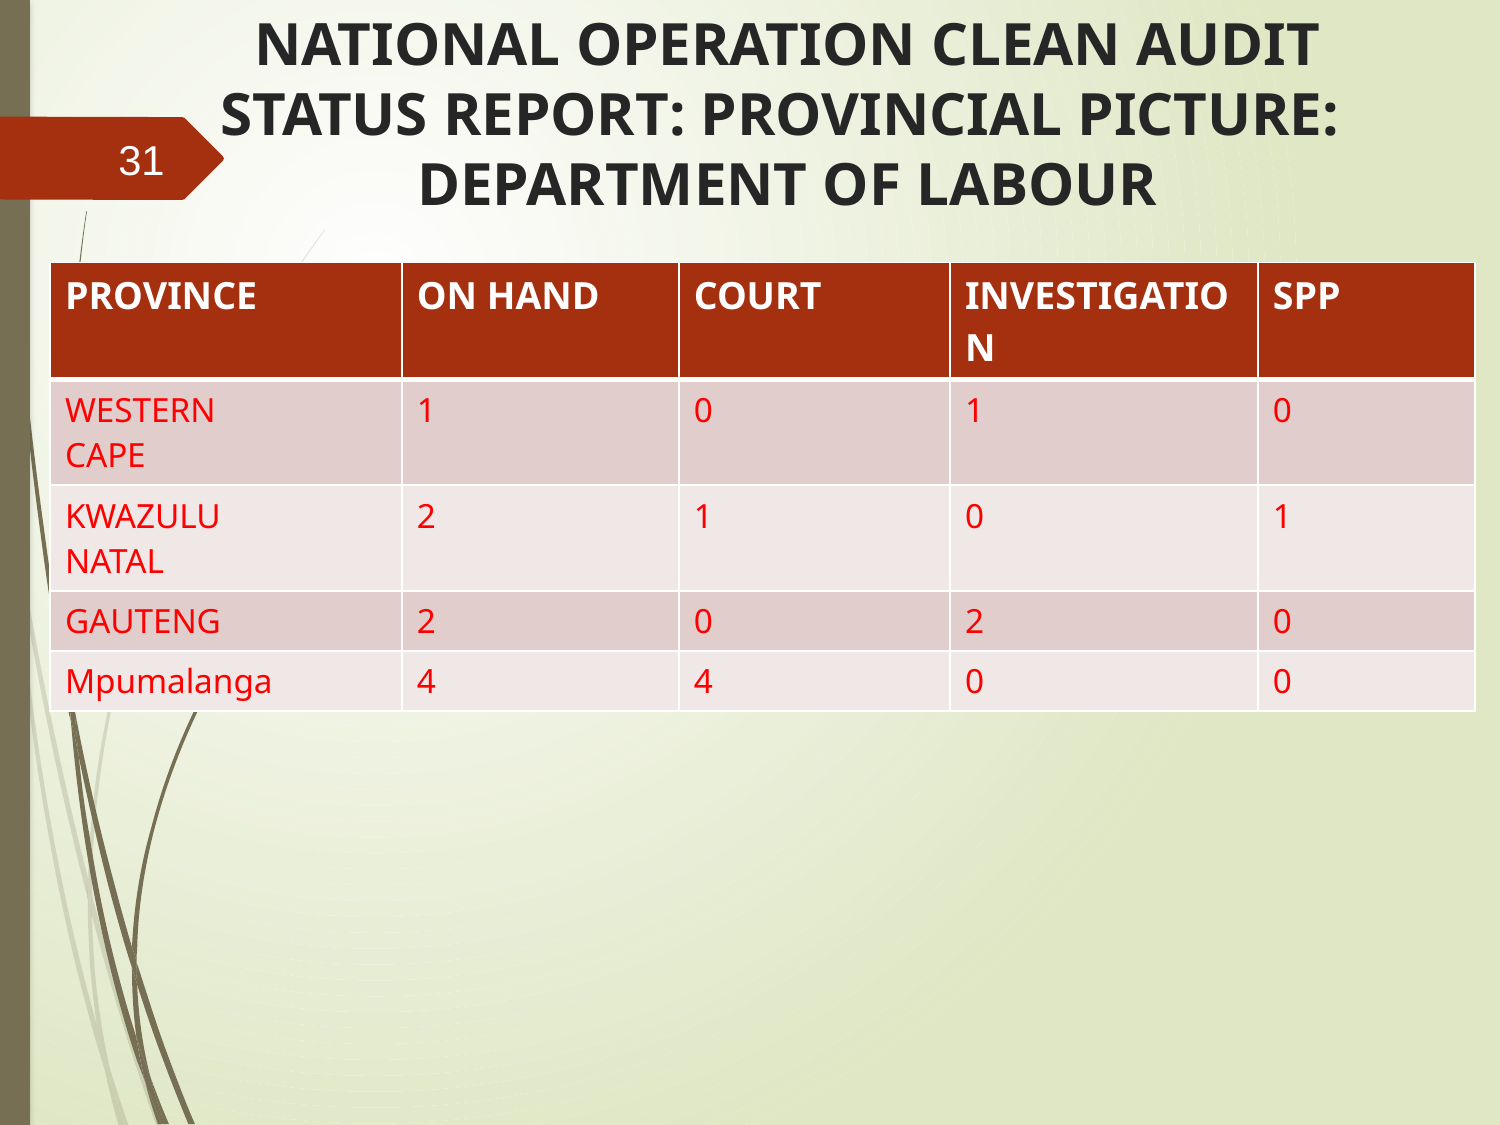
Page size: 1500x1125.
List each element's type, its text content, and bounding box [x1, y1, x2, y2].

table_cell 0 [951, 652, 1257, 710]
table_header SPP [1259, 263, 1474, 377]
table_cell 0 [1259, 592, 1474, 650]
table_cell 0 [951, 486, 1257, 590]
table_cell 1 [1259, 486, 1474, 590]
table_cell 2 [951, 592, 1257, 650]
table_cell 0 [680, 592, 949, 650]
table_header INVESTIGATION [951, 263, 1257, 377]
title NATIONAL OPERATION CLEAN AUDIT STATUS REPORT: PROVINCIAL PICTURE: DEPARTMENT OF LABOUR [150, 0, 1425, 113]
table_cell 0 [1259, 382, 1474, 484]
table_cell 1 [403, 382, 678, 484]
table_header PROVINCE [51, 263, 401, 377]
table_header COURT [680, 263, 949, 377]
table_cell 1 [951, 382, 1257, 484]
table_cell GAUTENG [51, 592, 401, 650]
table_cell 2 [403, 486, 678, 590]
slide_number 31 [83, 129, 180, 190]
table_header ON HAND [403, 263, 678, 377]
table_cell WESTERN CAPE [51, 382, 401, 484]
table_cell 0 [680, 382, 949, 484]
table_cell 1 [680, 486, 949, 590]
table_cell Mpumalanga [51, 652, 401, 710]
table_cell KWAZULU NATAL [51, 486, 401, 590]
table_cell 4 [680, 652, 949, 710]
table_cell 4 [403, 652, 678, 710]
table_cell 0 [1259, 652, 1474, 710]
table_cell 2 [403, 592, 678, 650]
